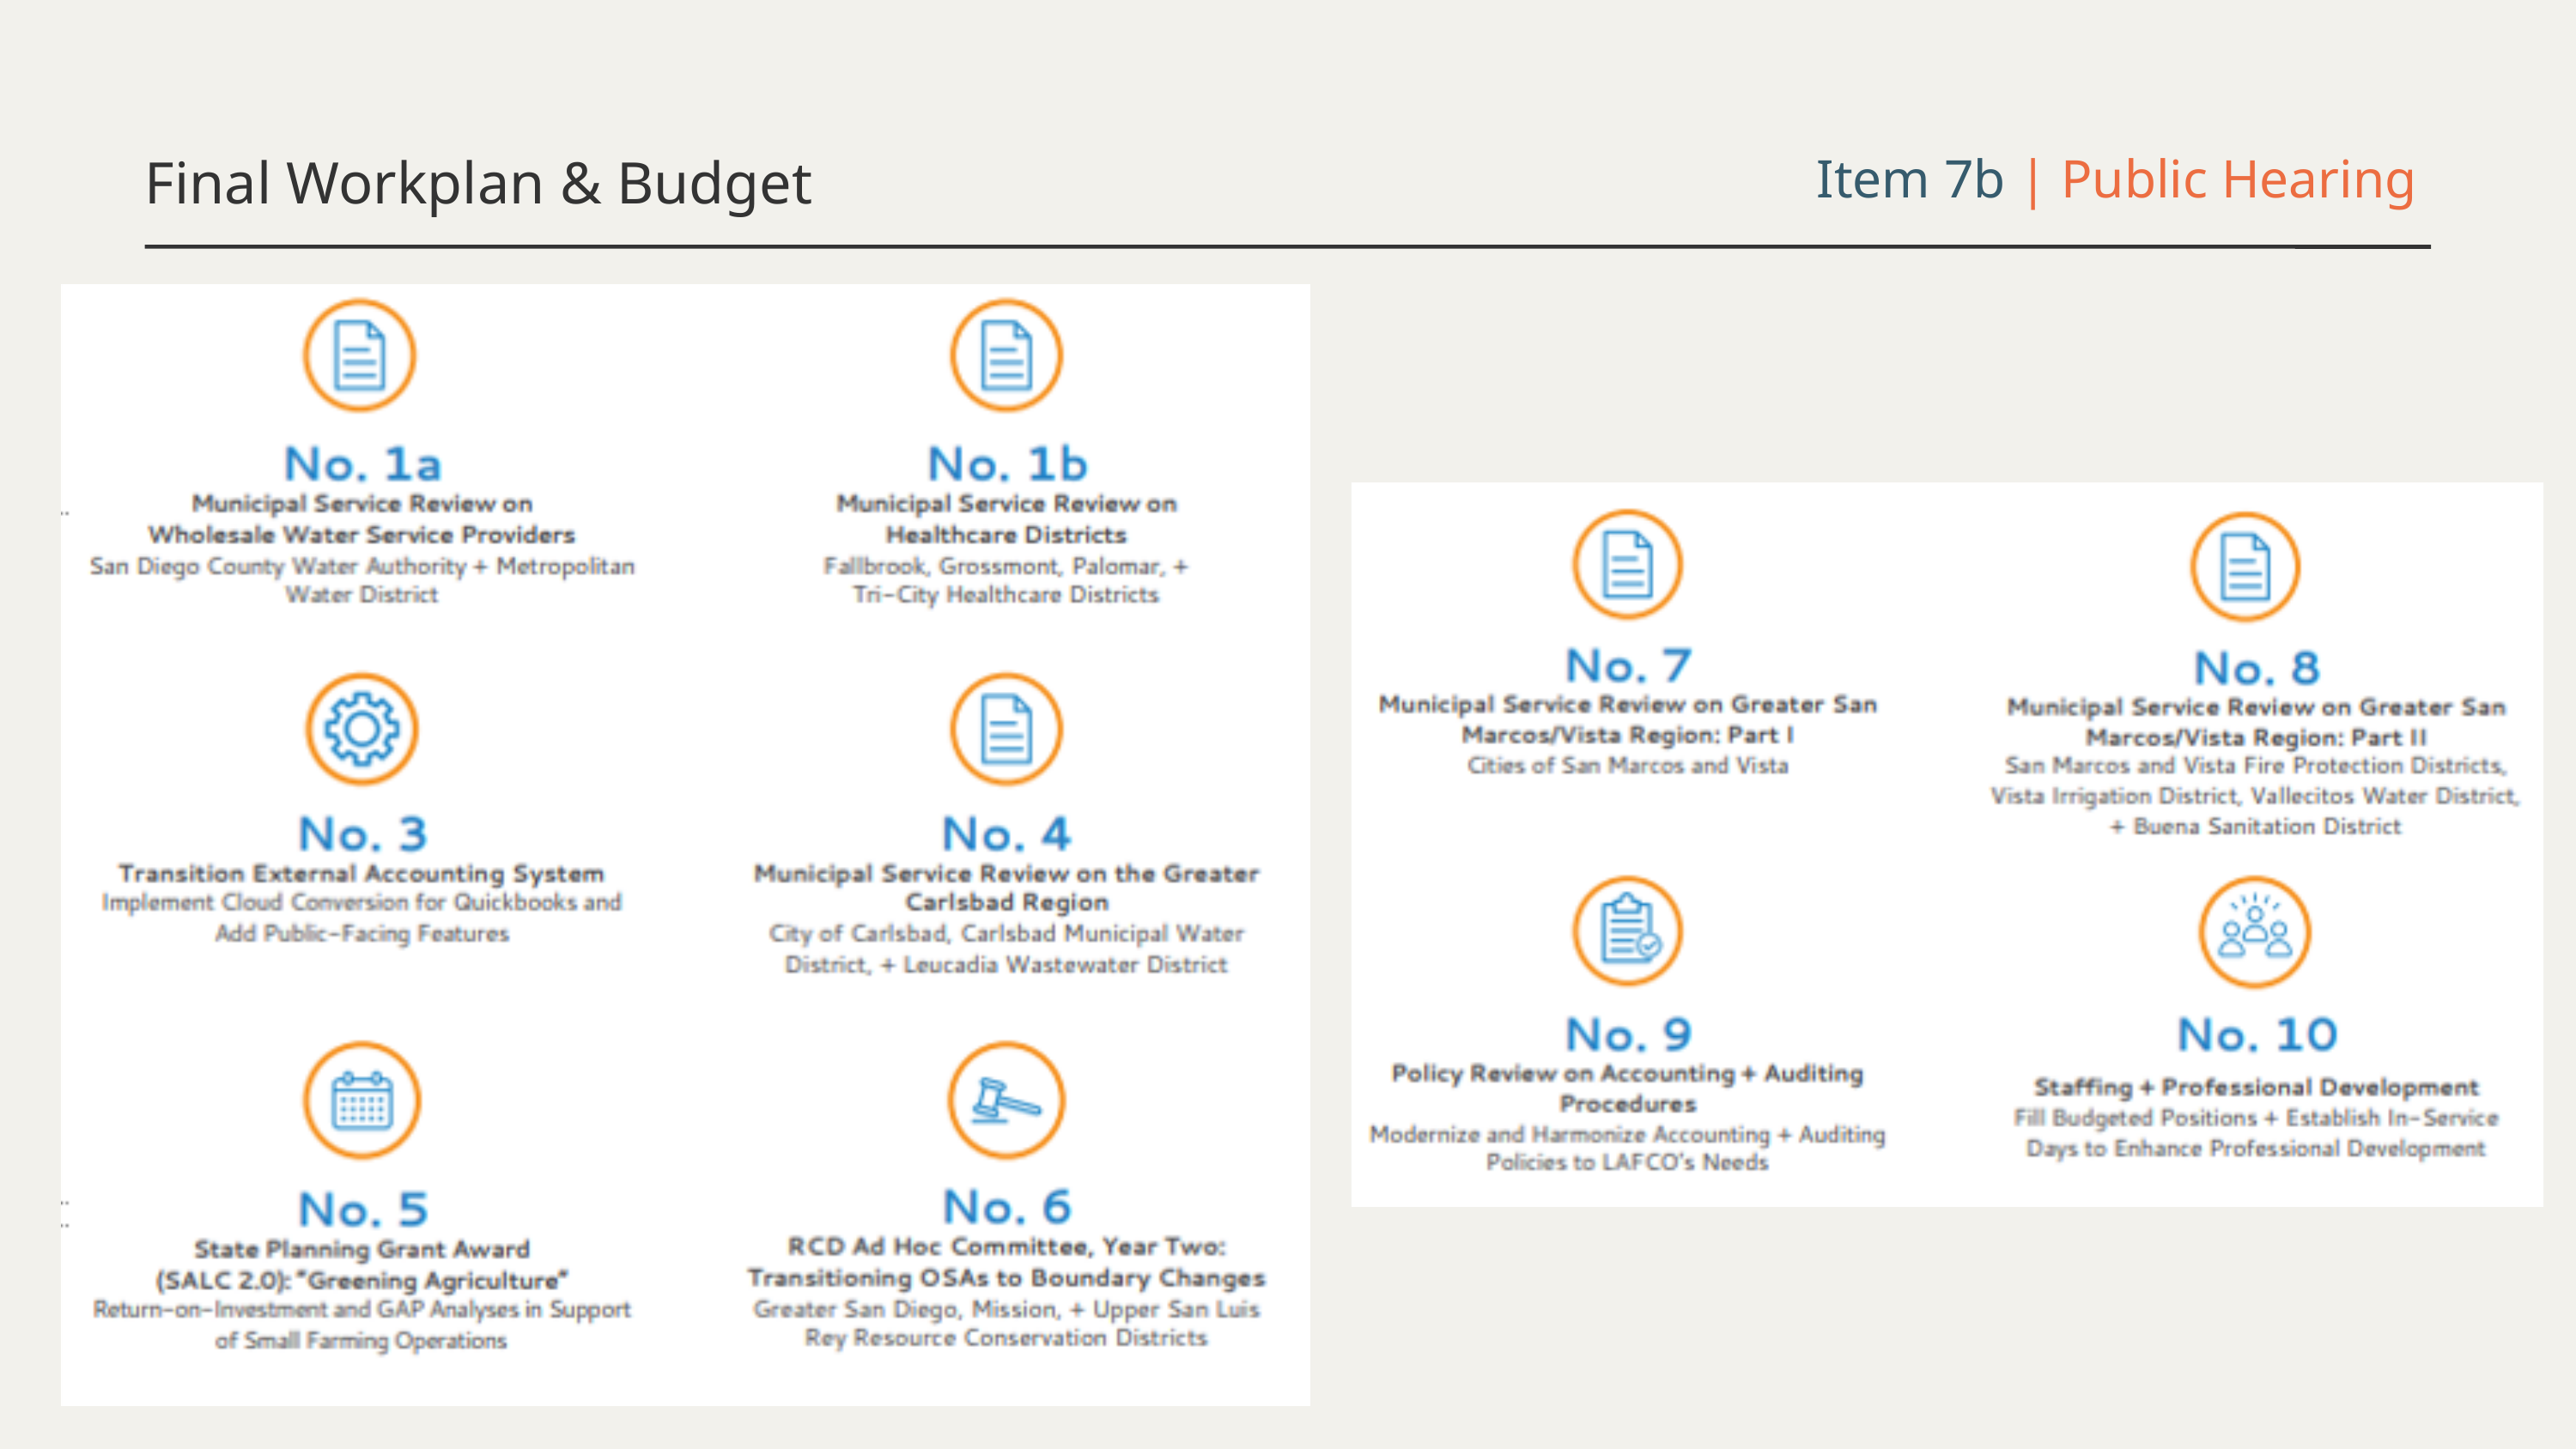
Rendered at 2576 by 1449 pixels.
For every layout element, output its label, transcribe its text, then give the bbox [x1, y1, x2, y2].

text_box [61, 284, 1310, 1406]
text_box [1351, 482, 2544, 1207]
text_box Item 7b | Public Hearing [1695, 135, 2432, 209]
text_box Final Workplan & Budget [144, 135, 840, 215]
